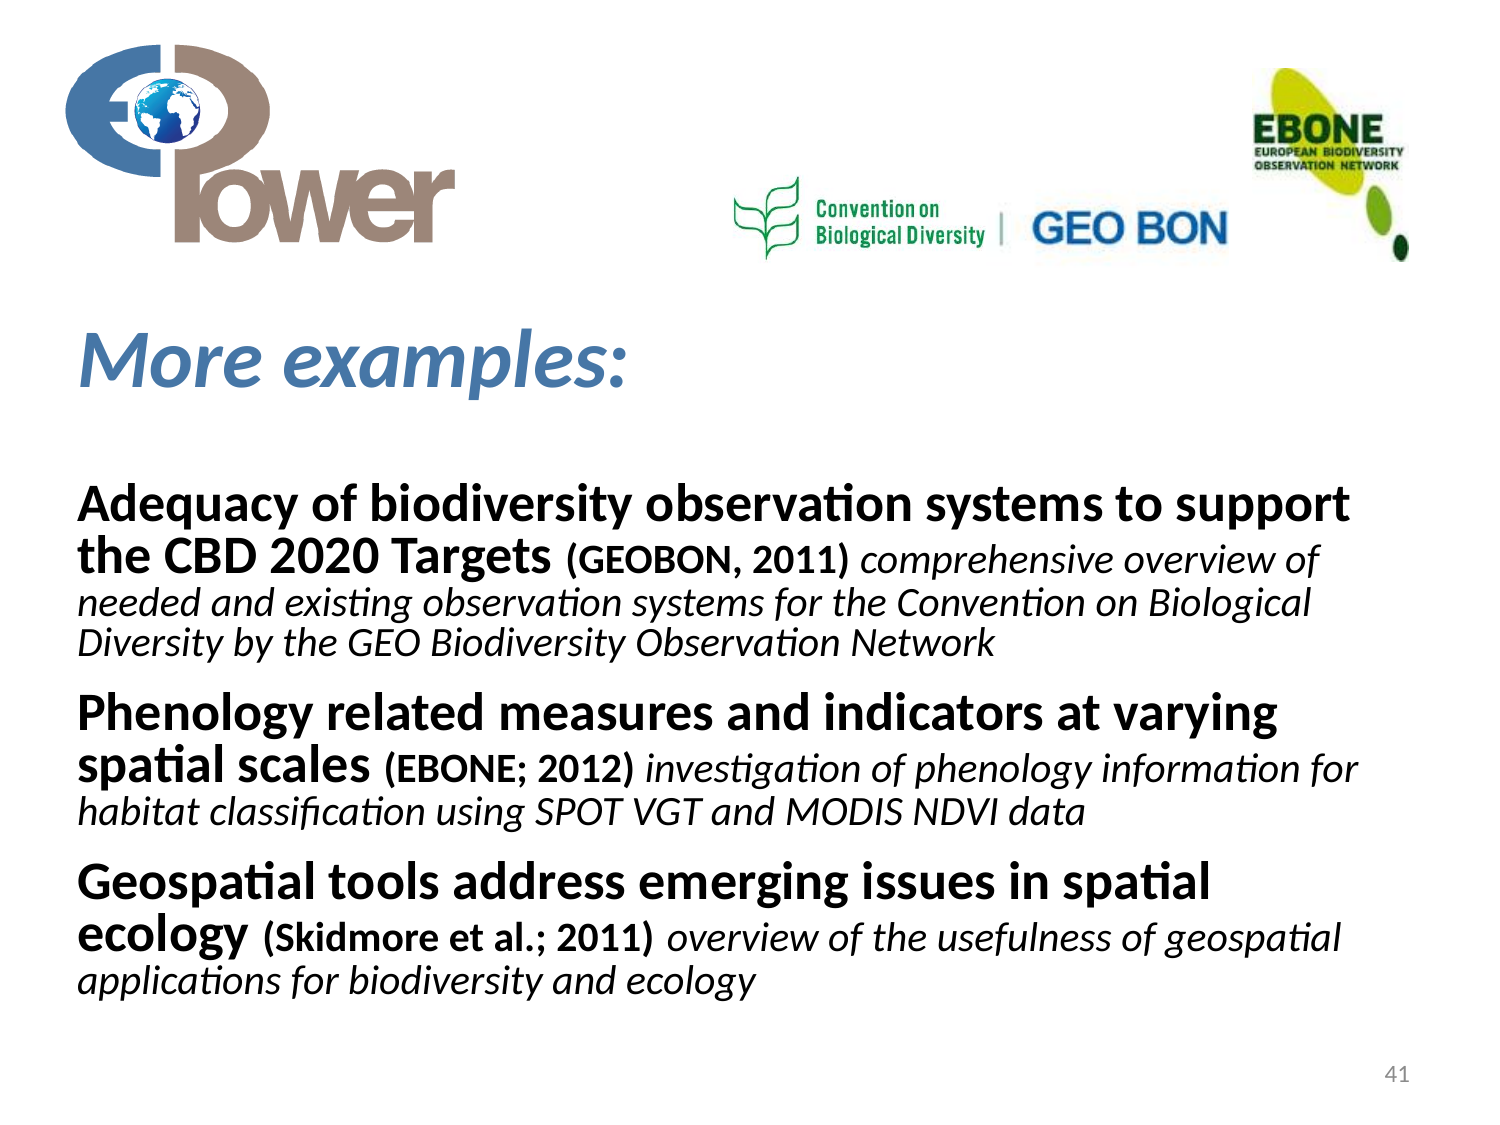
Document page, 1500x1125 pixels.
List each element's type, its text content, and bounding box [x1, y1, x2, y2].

picture [61, 41, 455, 244]
list Adequacy of biodiversity observation systems to support the CBD 2020 Targets (GEOBON, 2011) comprehensive overview of needed and existing observation systems for the Convention on Biological Diversity by the GEO Biodiversity Observation Network Phenology related measures and indicators at varying spatial scales (EBONE; 2012) investigation of phenology information for habitat classification using SPOT VGT and MODIS NDVI data Geospatial tools address emerging issues in spatial ecology (Skidmore et al.; 2011) overview of the usefulness of geospatial applications for biodiversity and ecology [62, 472, 1409, 1125]
text_box More examples: [62, 265, 821, 443]
picture [1251, 67, 1409, 263]
slide_number 41 [1074, 1042, 1425, 1103]
picture [720, 162, 1229, 291]
